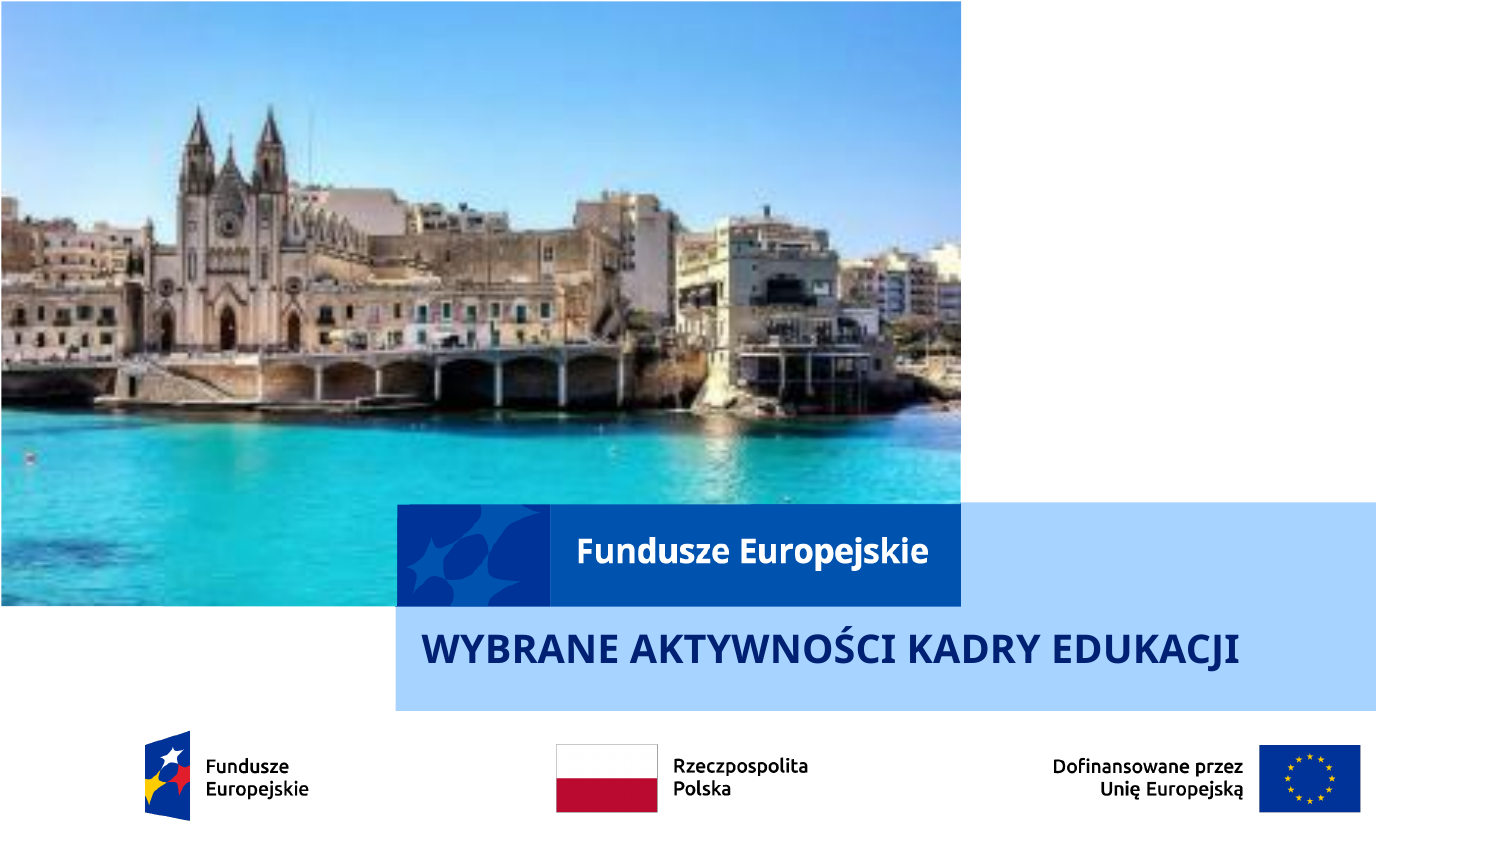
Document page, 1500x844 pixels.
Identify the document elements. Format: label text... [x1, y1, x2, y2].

picture [1, 1, 962, 607]
picture [522, 711, 841, 844]
title WYBRANE AKTYWNOŚCI KADRY EDUKACJI [421, 621, 1283, 695]
picture [111, 711, 342, 844]
picture [1020, 711, 1394, 844]
